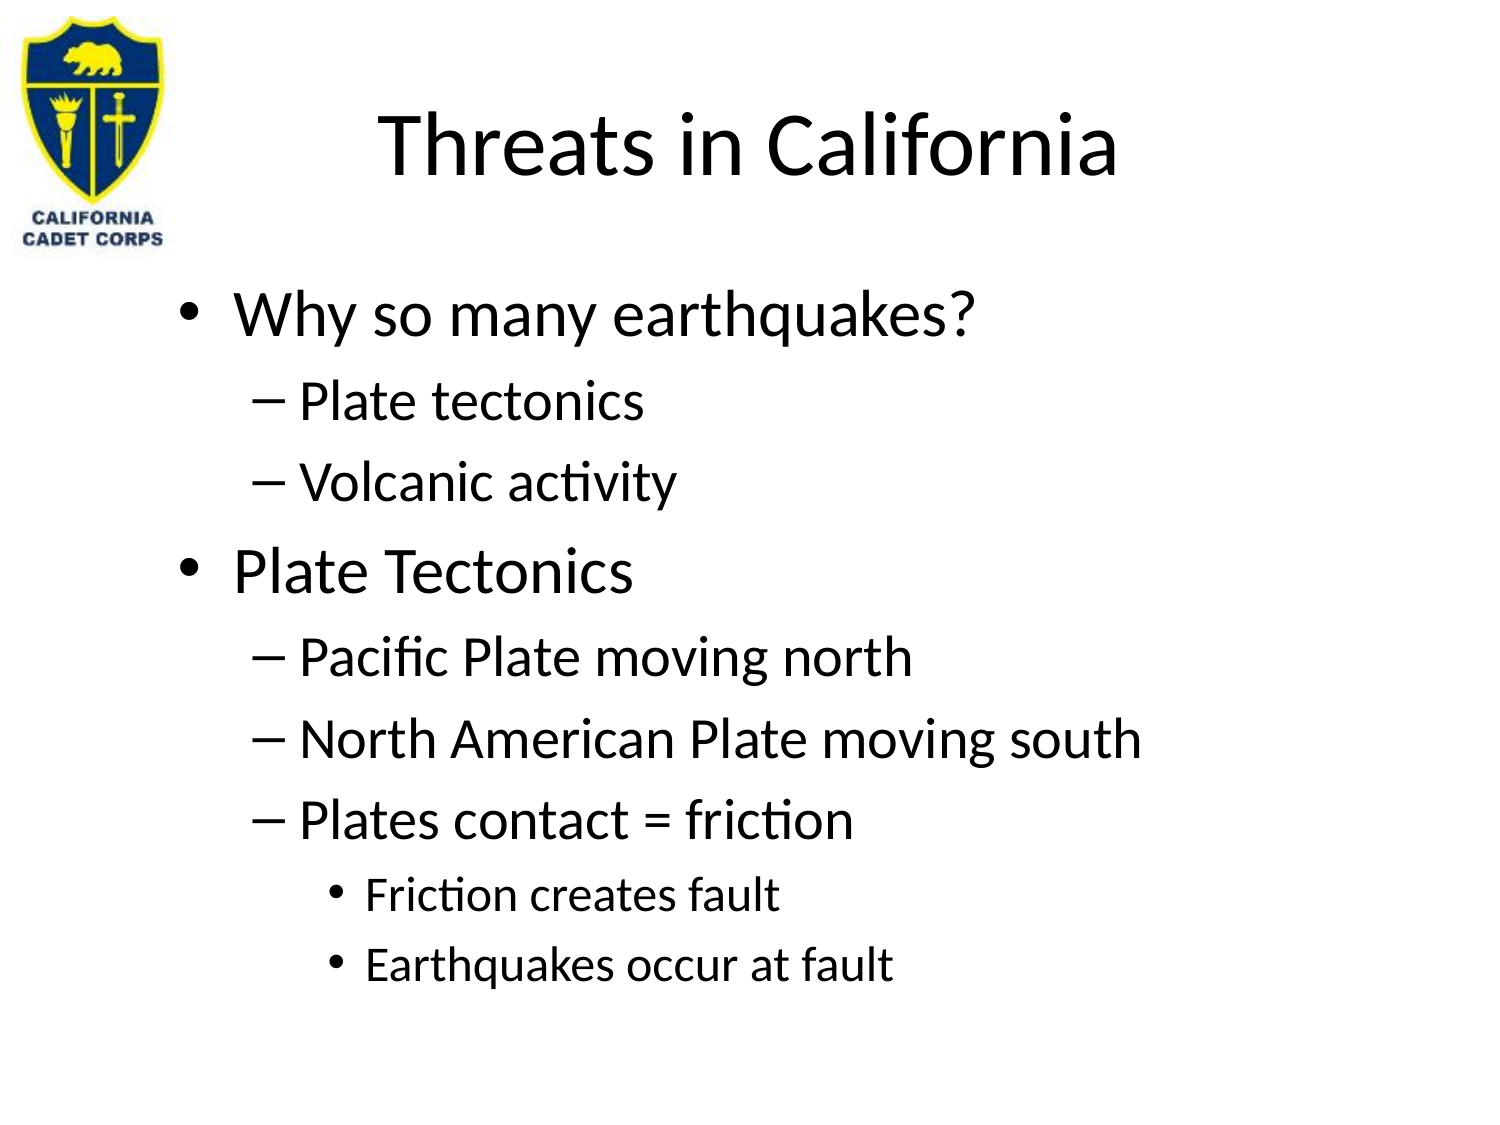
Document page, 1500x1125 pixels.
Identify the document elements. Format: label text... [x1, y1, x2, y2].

title Threats in California [162, 45, 1338, 233]
list Why so many earthquakes? Plate tectonics Volcanic activity Plate Tectonics Pacific Plate moving north North American Plate moving south Plates contact = friction Friction creates fault Earthquakes occur at fault [162, 262, 1425, 1005]
picture [0, 16, 186, 261]
